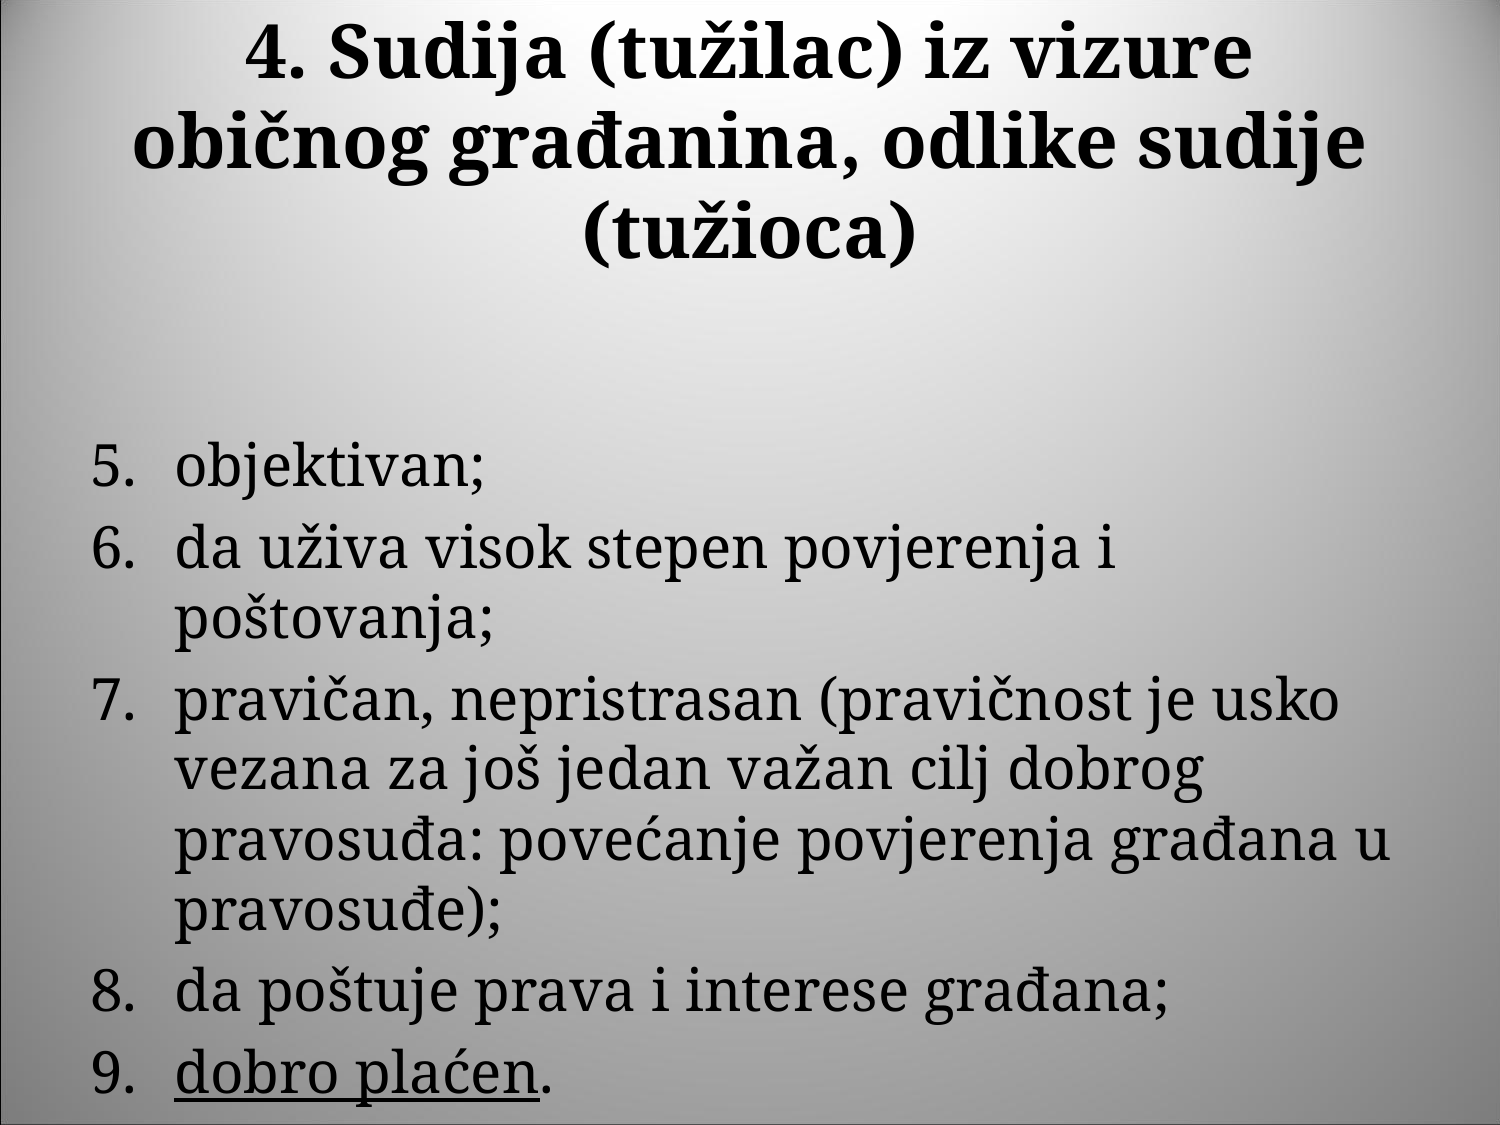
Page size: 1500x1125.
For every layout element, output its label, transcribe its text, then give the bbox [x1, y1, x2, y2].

title 4. Sudija (tužilac) iz vizure običnog građanina, odlike sudije (tužioca) [74, 44, 1426, 233]
list objektivan; da uživa visok stepen povjerenja i poštovanja; pravičan, nepristrasan (pravičnost je usko vezana za još jedan važan cilj dobrog pravosuđa: povećanje povjerenja građana u pravosuđe); da poštuje prava i interese građana; dobro plaćen. [74, 420, 1426, 1006]
picture [0, 0, 1500, 1125]
